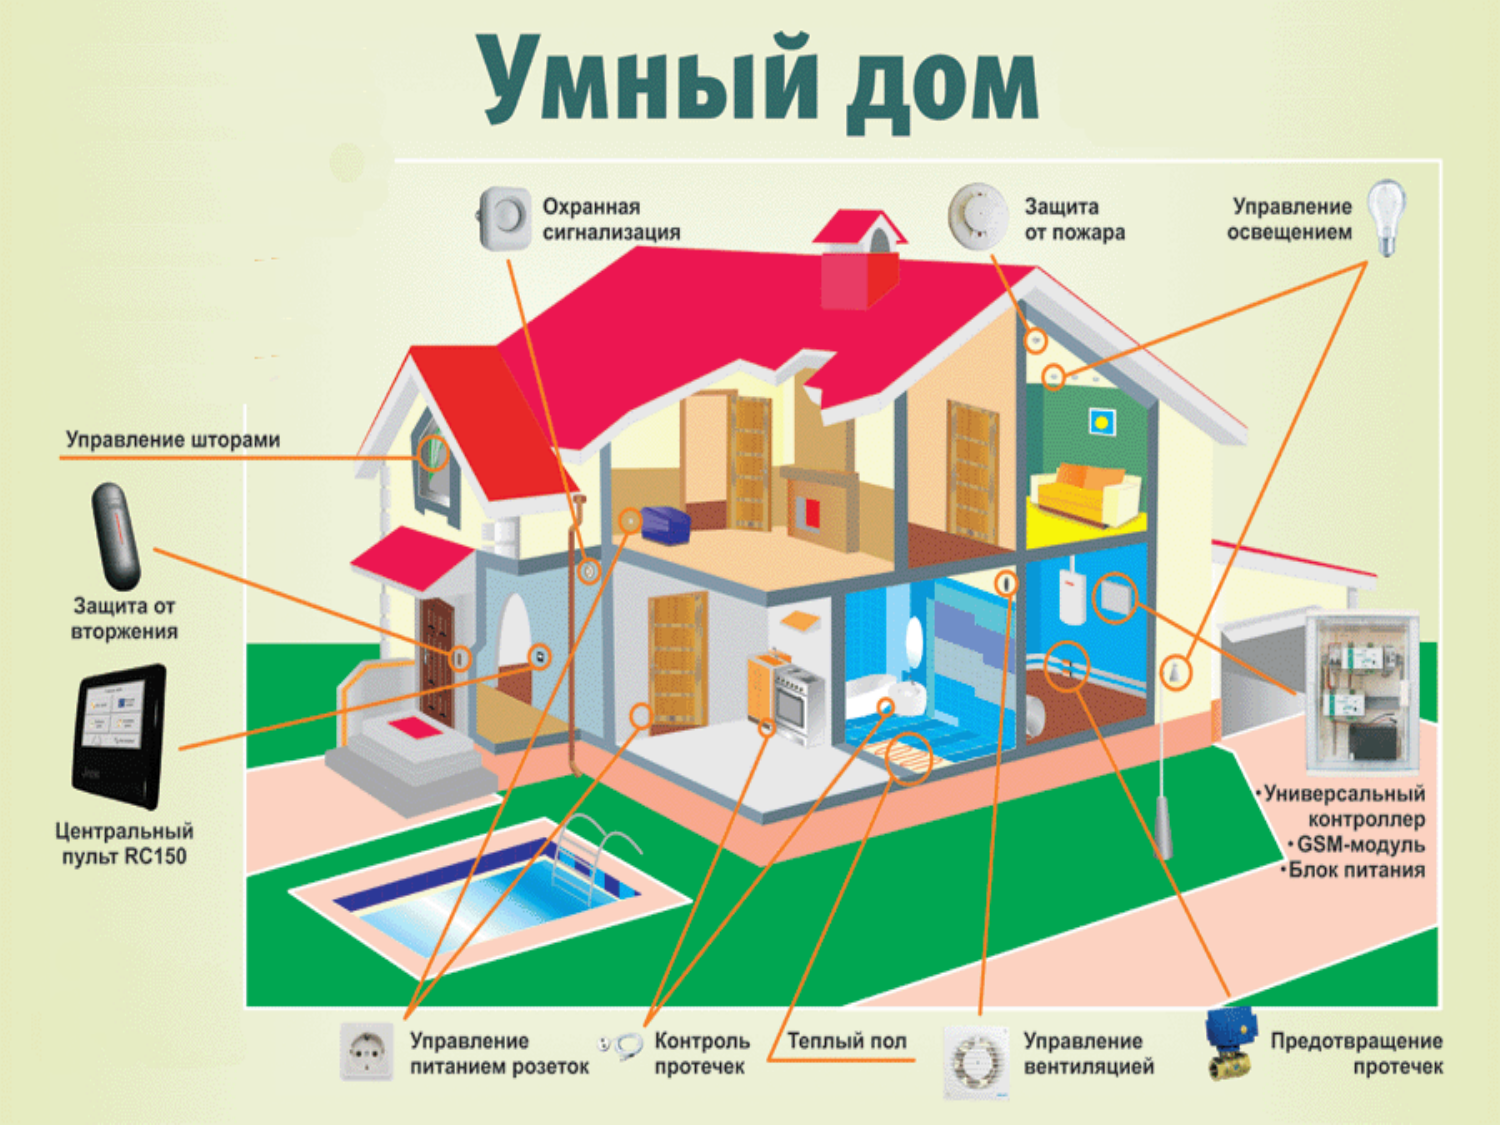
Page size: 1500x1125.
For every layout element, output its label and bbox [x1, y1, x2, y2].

list [0, 0, 1500, 1125]
